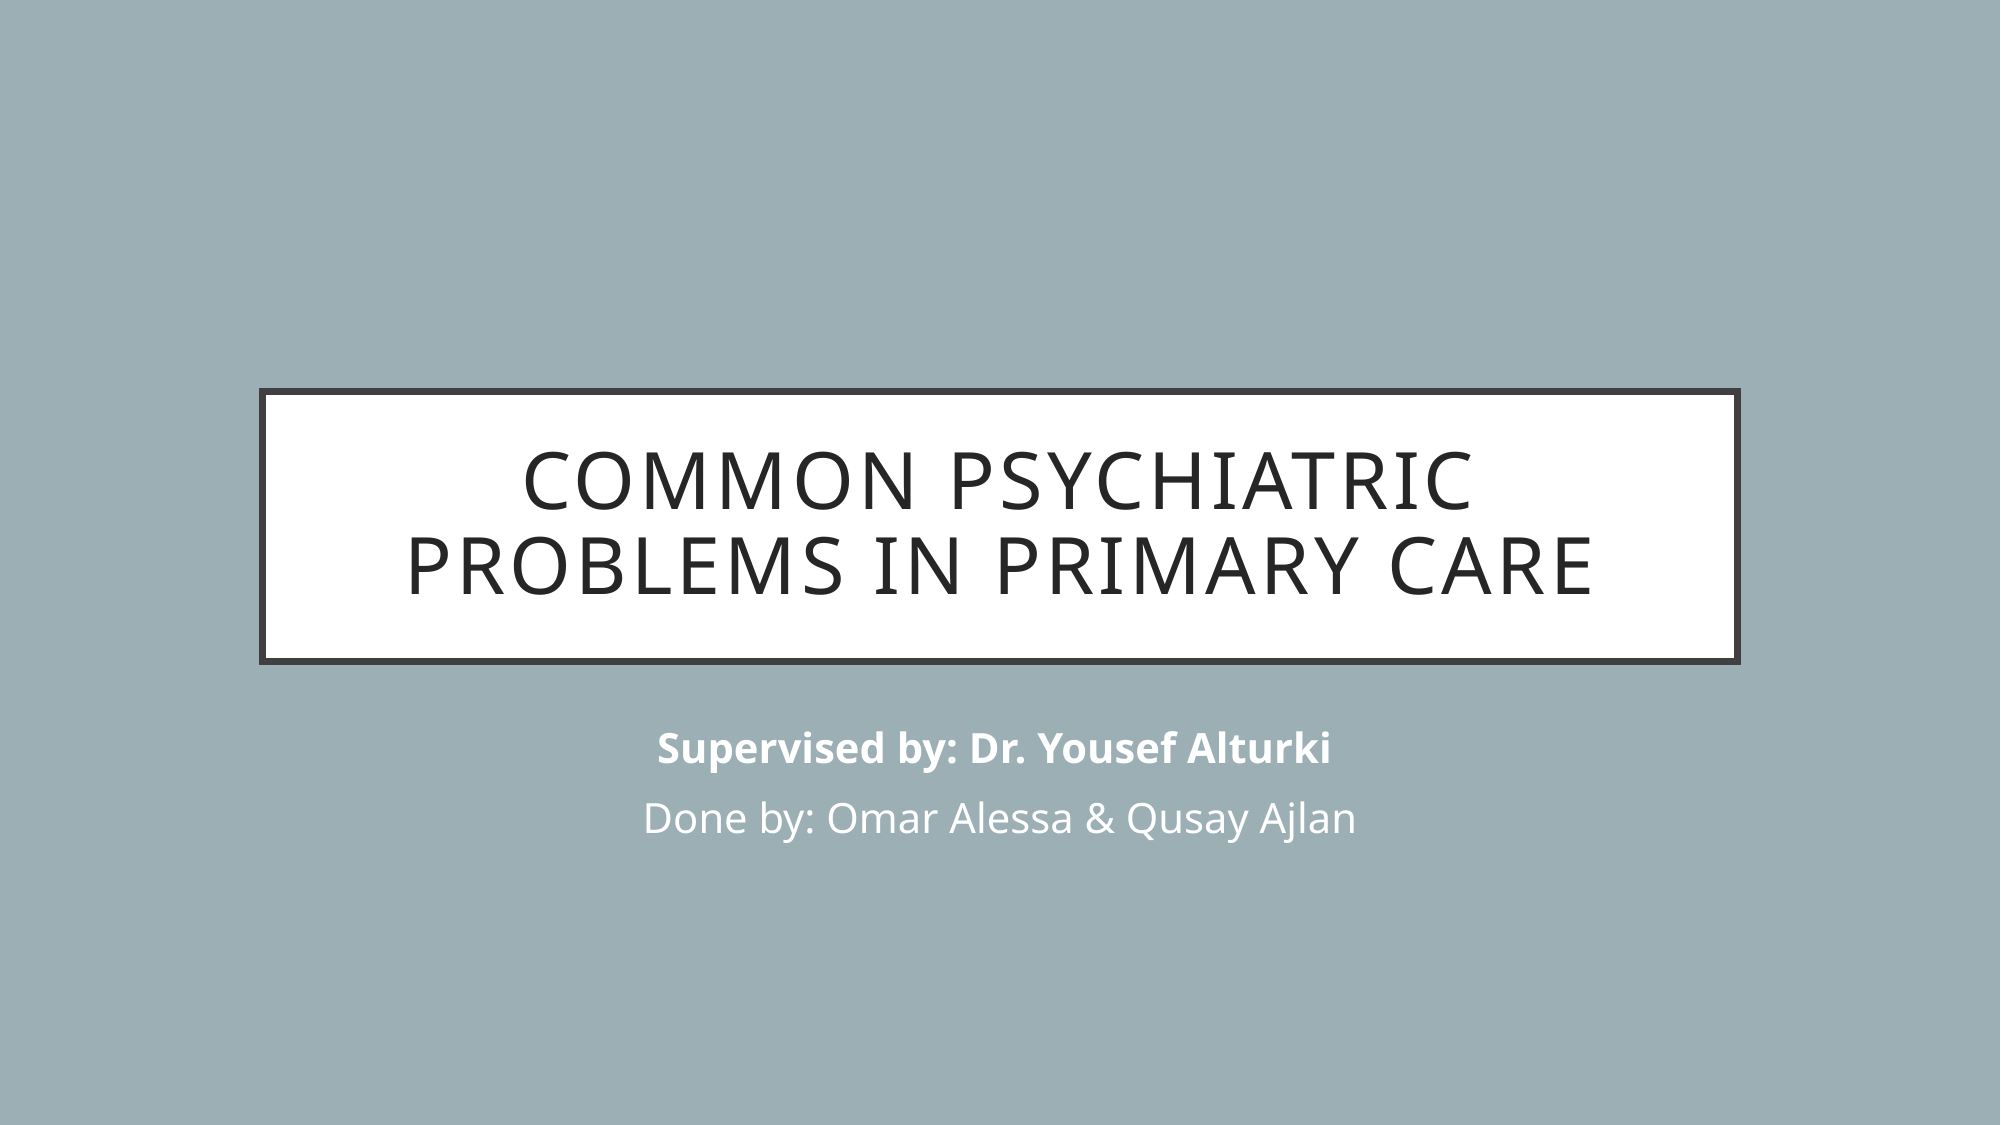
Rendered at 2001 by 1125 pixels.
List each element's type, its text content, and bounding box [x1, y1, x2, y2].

subtitle Supervised by: Dr. Yousef Alturki Done by: Omar Alessa & Qusay Ajlan [442, 713, 1558, 918]
title Common Psychiatric Problems in Primary Care [259, 388, 1741, 665]
